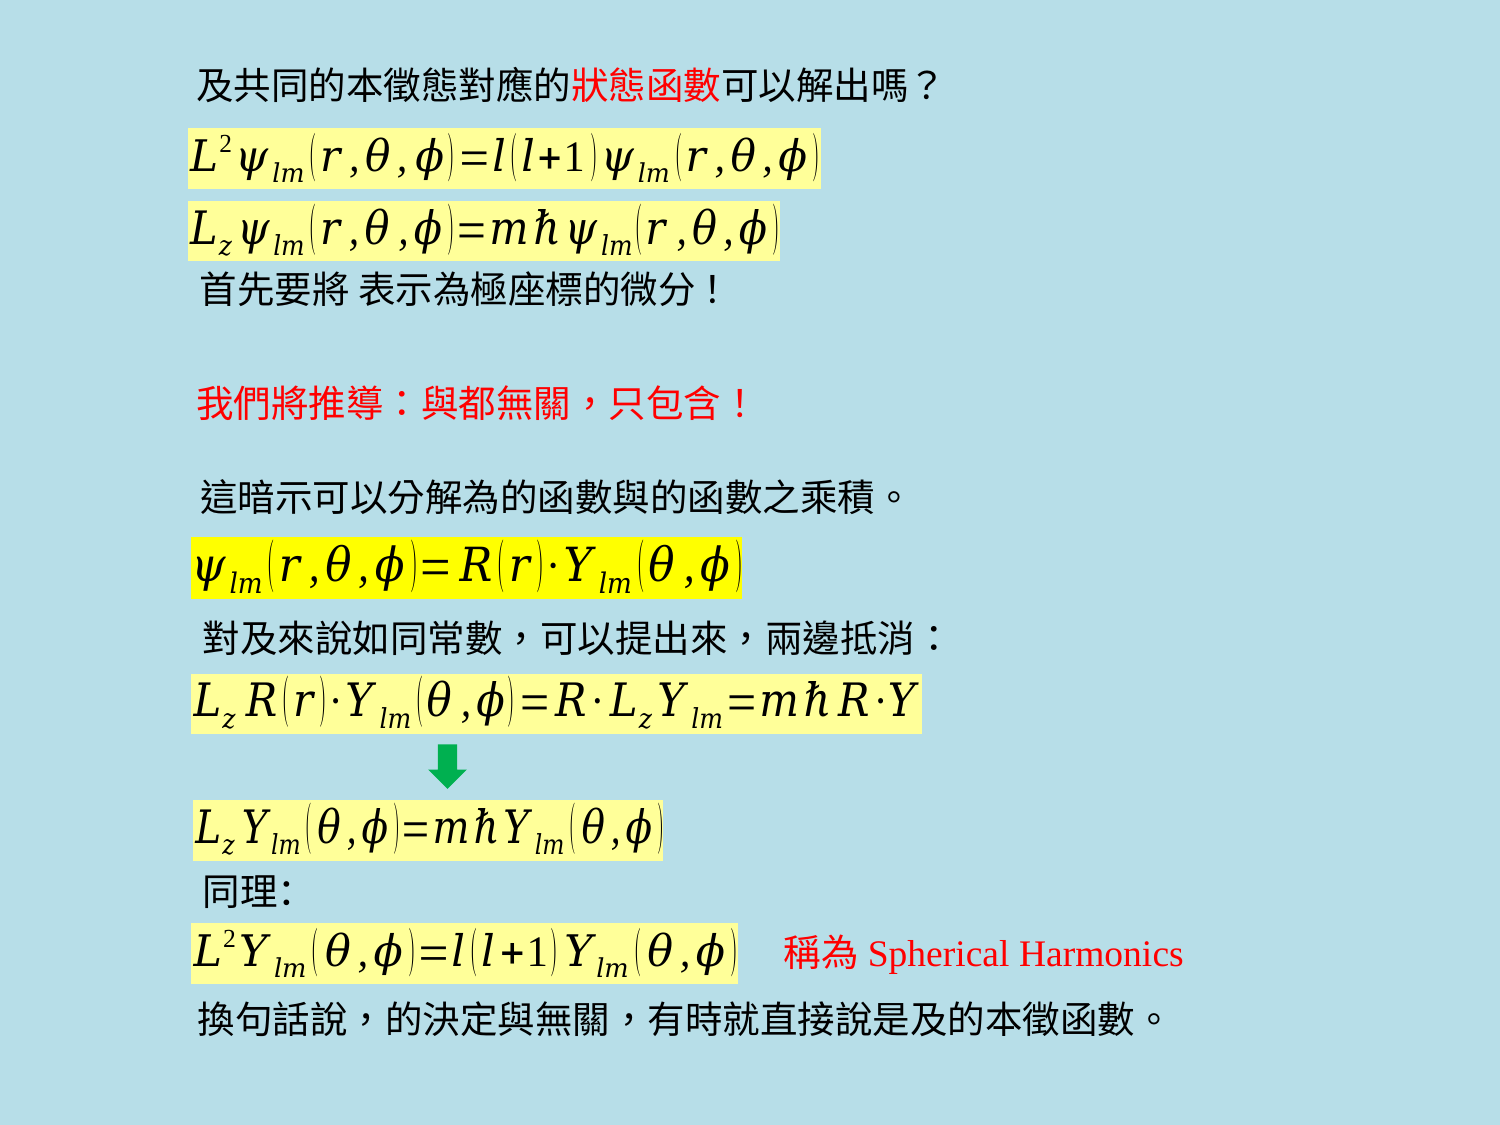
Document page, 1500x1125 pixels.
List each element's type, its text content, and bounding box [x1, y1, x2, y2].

text_box [426, 742, 469, 792]
text_box 同理： [187, 860, 443, 921]
